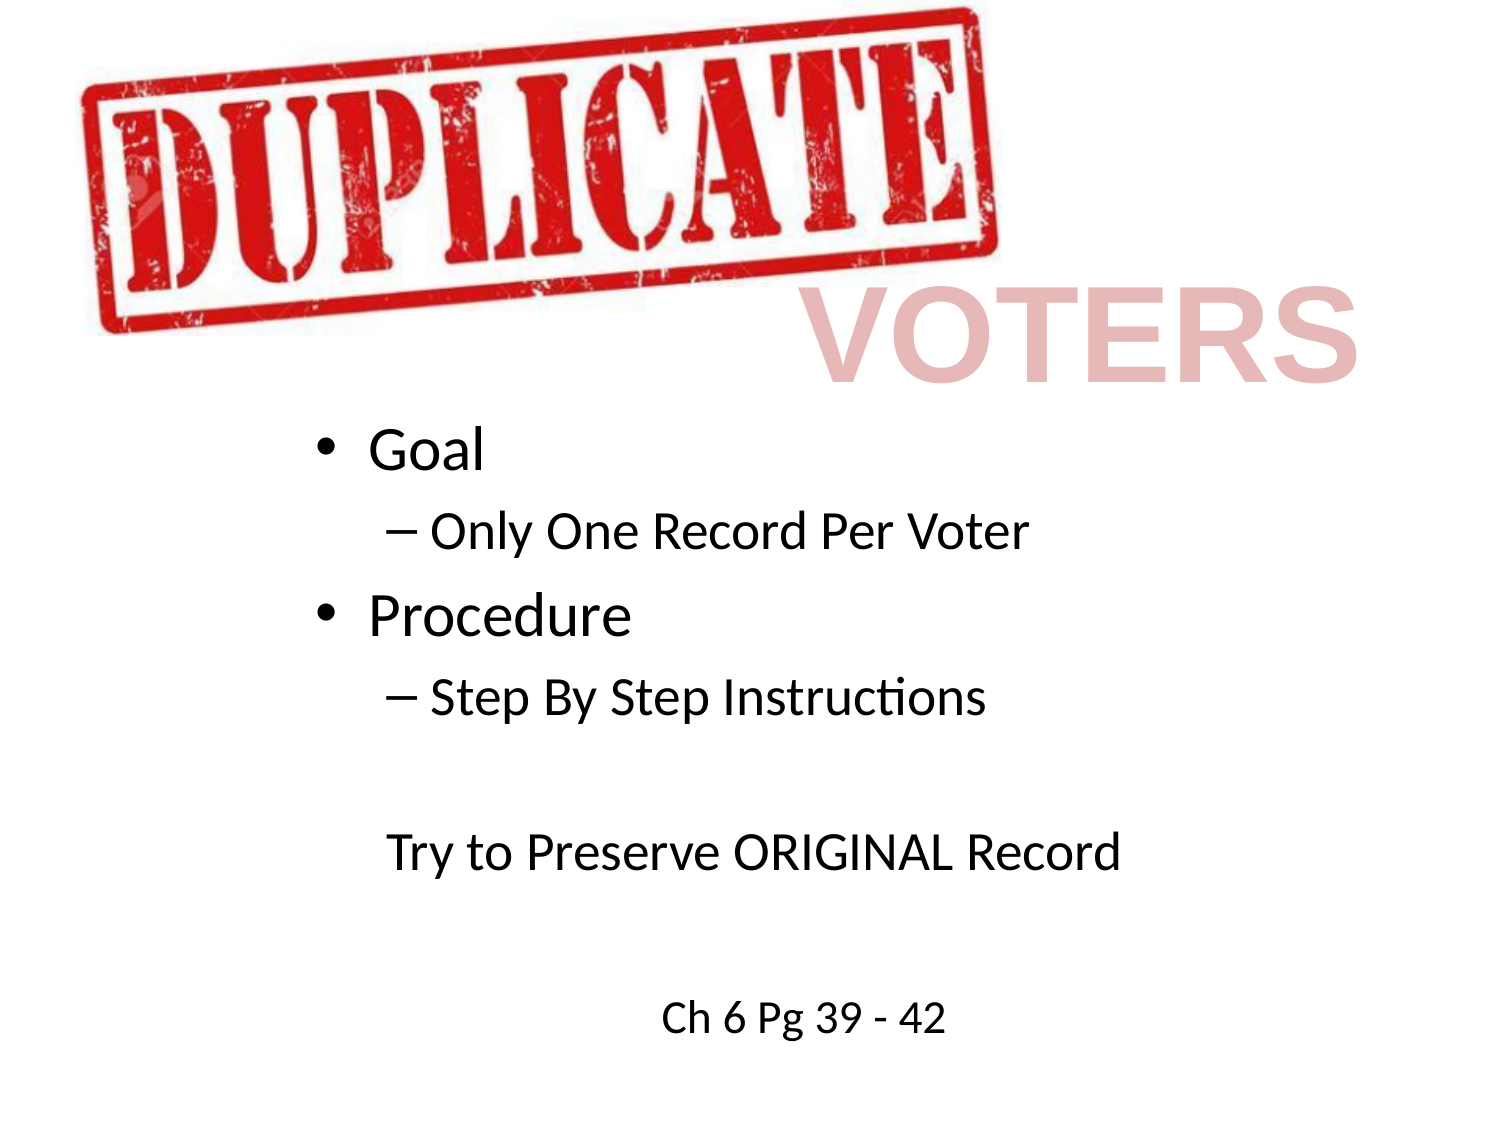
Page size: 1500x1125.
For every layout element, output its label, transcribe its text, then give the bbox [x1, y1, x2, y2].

list Goal Only One Record Per Voter Procedure Step By Step Instructions Try to Preserve ORIGINAL Record Ch 6 Pg 39 - 42 [299, 399, 1238, 1051]
picture [74, 0, 1002, 337]
text_box VOTERS [737, 237, 1423, 418]
